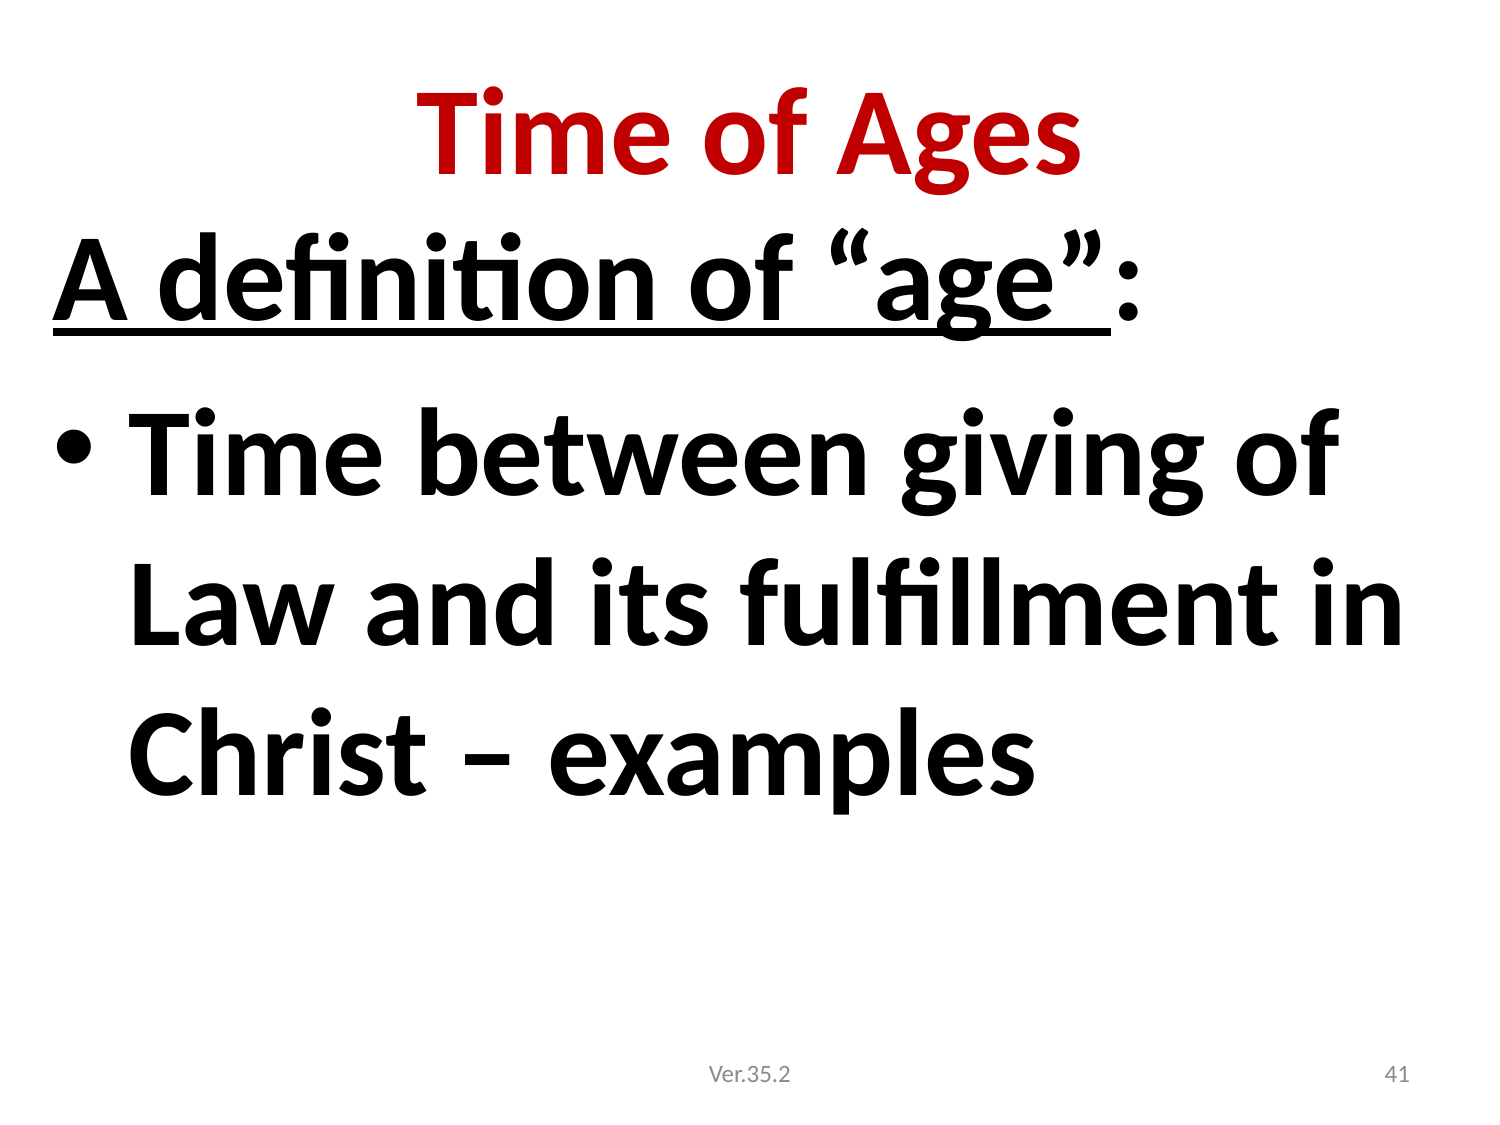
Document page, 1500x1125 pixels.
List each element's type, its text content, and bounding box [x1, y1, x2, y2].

slide_number 41 [1074, 1042, 1425, 1103]
subtitle A definition of “age”: Time between giving of Law and its fulfillment in Christ – examples [37, 187, 1500, 1051]
title Time of Ages [112, 62, 1388, 187]
footer Ver.35.2 [512, 1042, 988, 1103]
